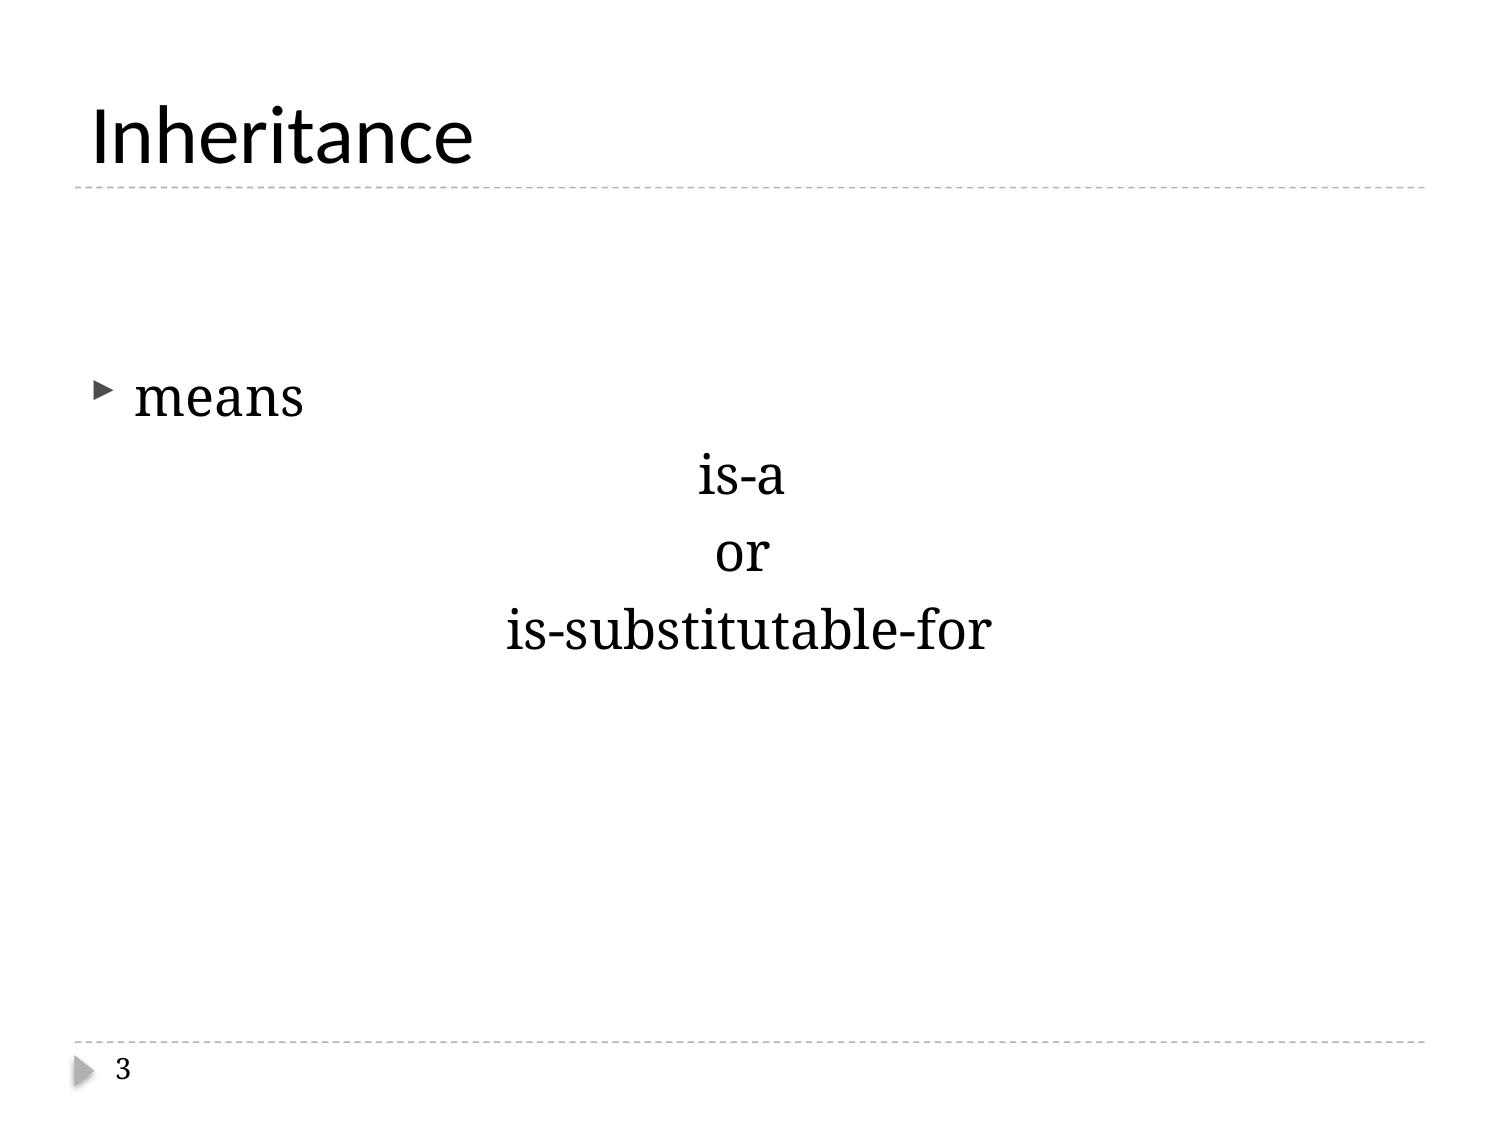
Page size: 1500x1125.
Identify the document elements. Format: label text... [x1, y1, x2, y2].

list means is-a or is-substitutable-for [75, 200, 1425, 1010]
title Inheritance [75, 24, 1425, 188]
slide_number 3 [100, 1042, 426, 1103]
